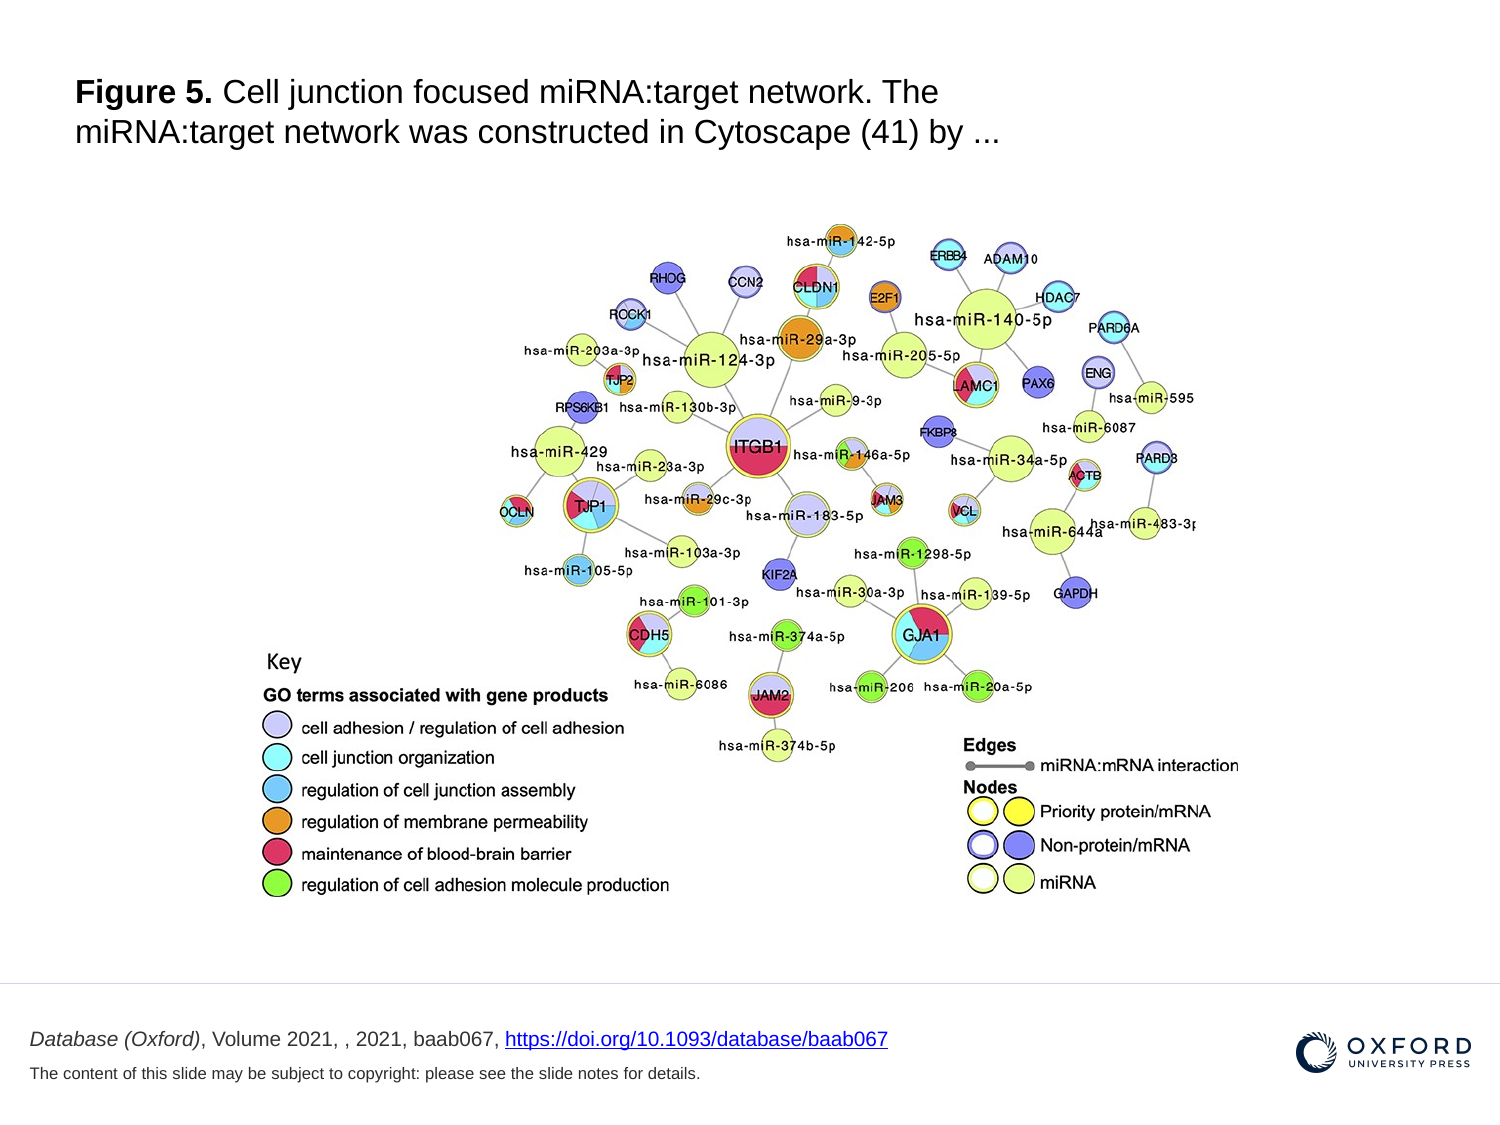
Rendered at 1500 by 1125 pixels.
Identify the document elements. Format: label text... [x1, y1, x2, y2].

picture [262, 224, 1238, 897]
title Figure 5. Cell junction focused miRNA:target network. The miRNA:target network was constructed in Cytoscape (41) by ... [75, 69, 1078, 171]
picture [1296, 1032, 1471, 1073]
footer Database (Oxford), Volume 2021, , 2021, baab067, https://doi.org/10.1093/database/baab067 The content of this slide may be subject to copyright: please see the slide notes for details. [0, 983, 1260, 1125]
